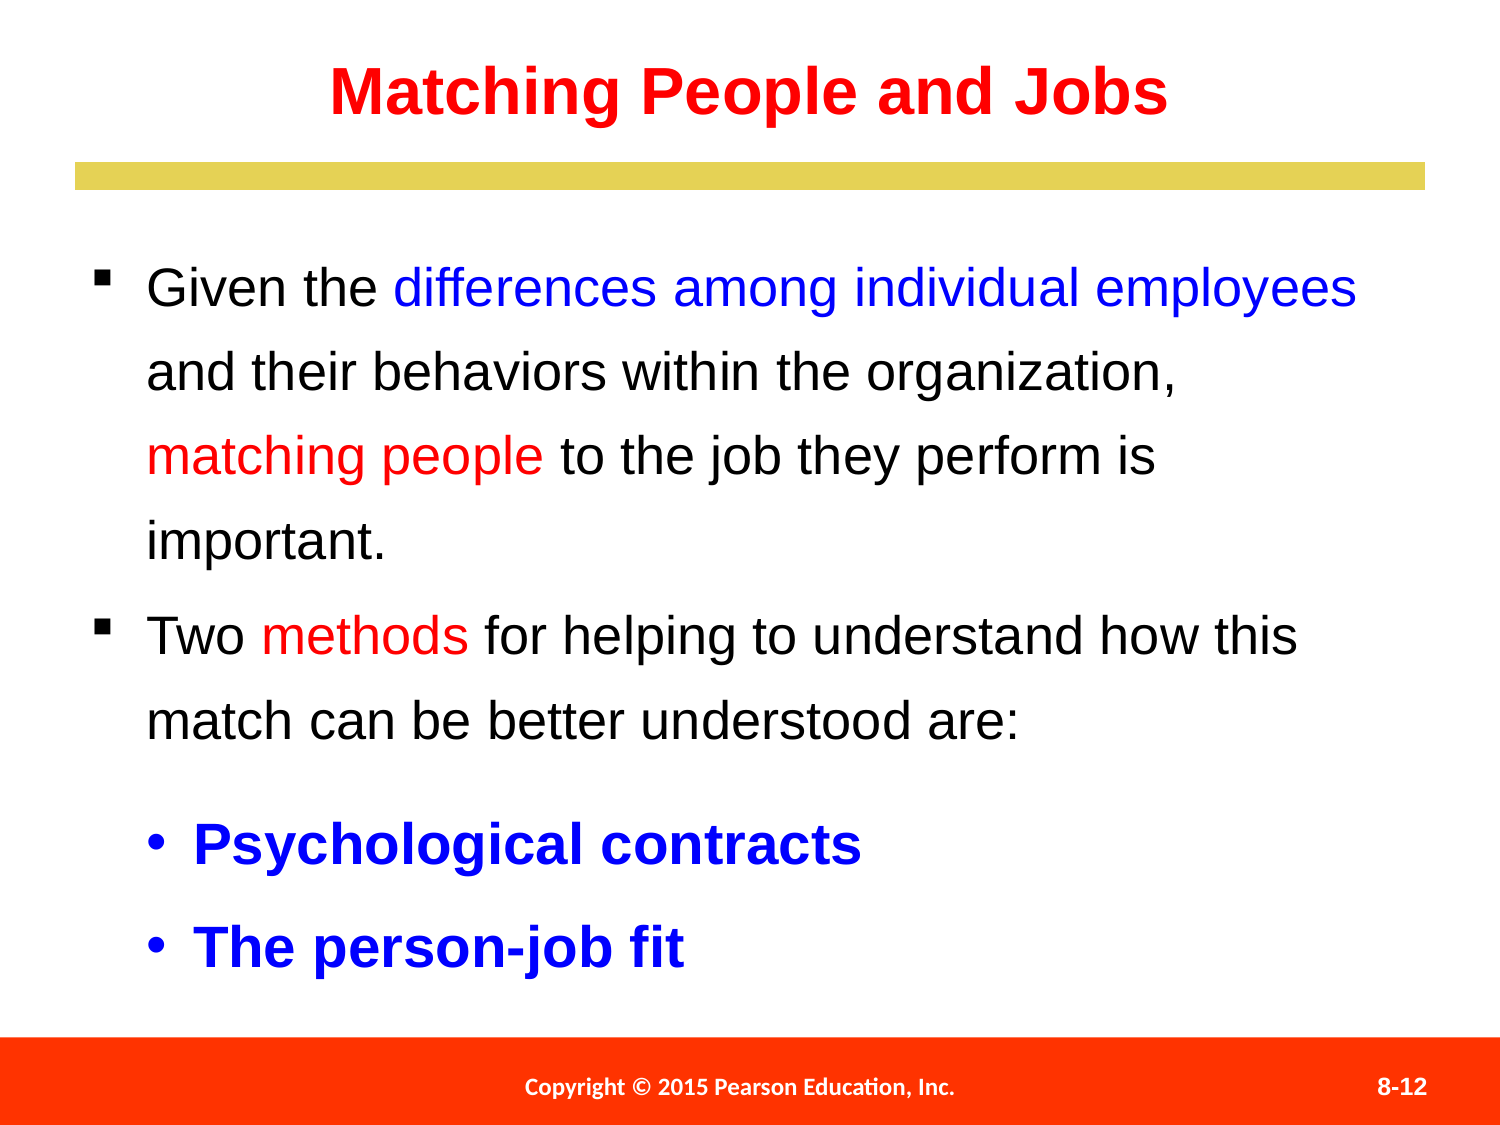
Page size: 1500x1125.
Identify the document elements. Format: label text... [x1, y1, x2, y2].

list Given the differences among individual employees and their behaviors within the organization, matching people to the job they perform is important. Two methods for helping to understand how this match can be better understood are: Psychological contracts The person-job fit [74, 224, 1426, 993]
picture [75, 162, 1425, 190]
title Matching People and Jobs [74, 24, 1426, 151]
